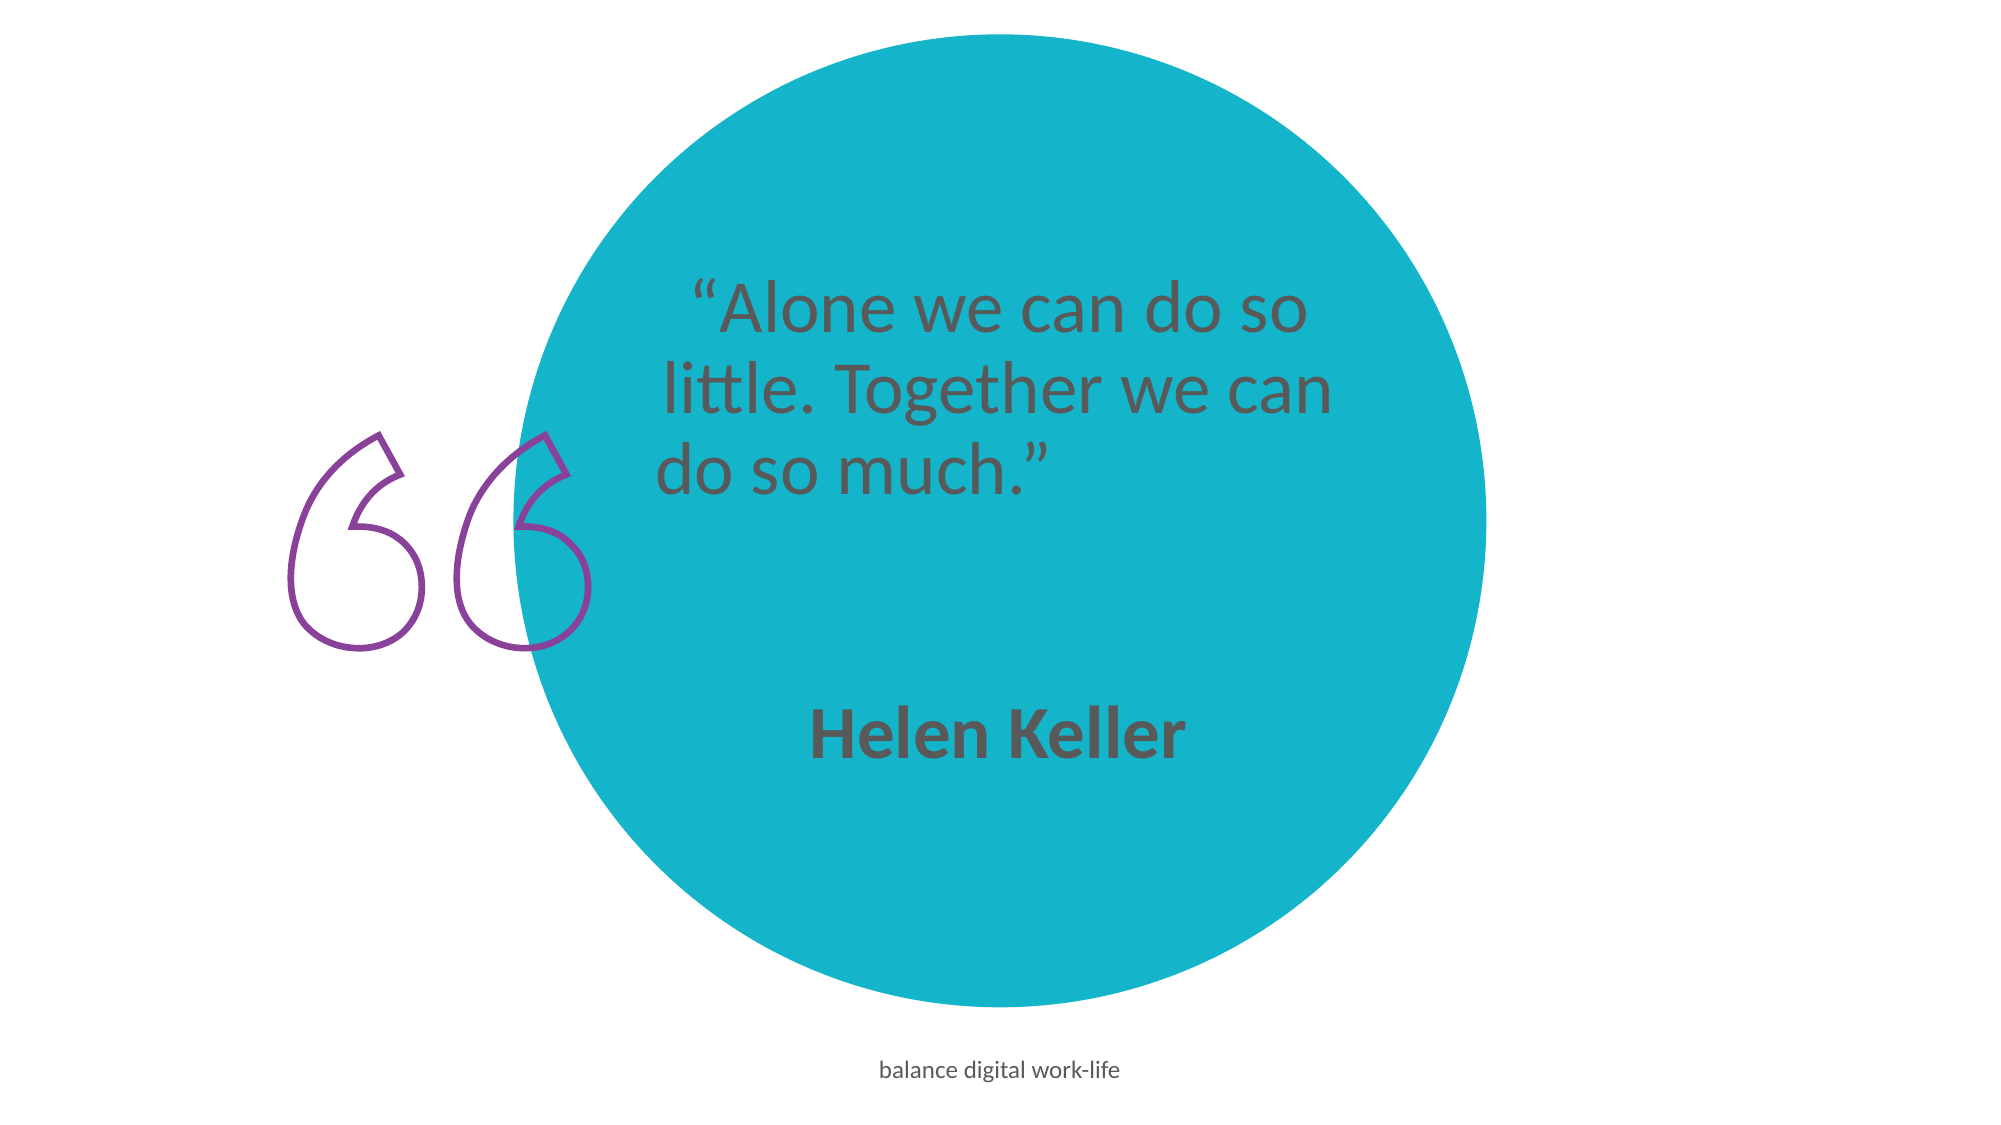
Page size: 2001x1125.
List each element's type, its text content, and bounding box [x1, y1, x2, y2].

text_box [454, 431, 591, 651]
text_box [288, 432, 425, 651]
list “Alone we can do so little. Together we can do so much.” Helen Keller [640, 214, 1357, 829]
